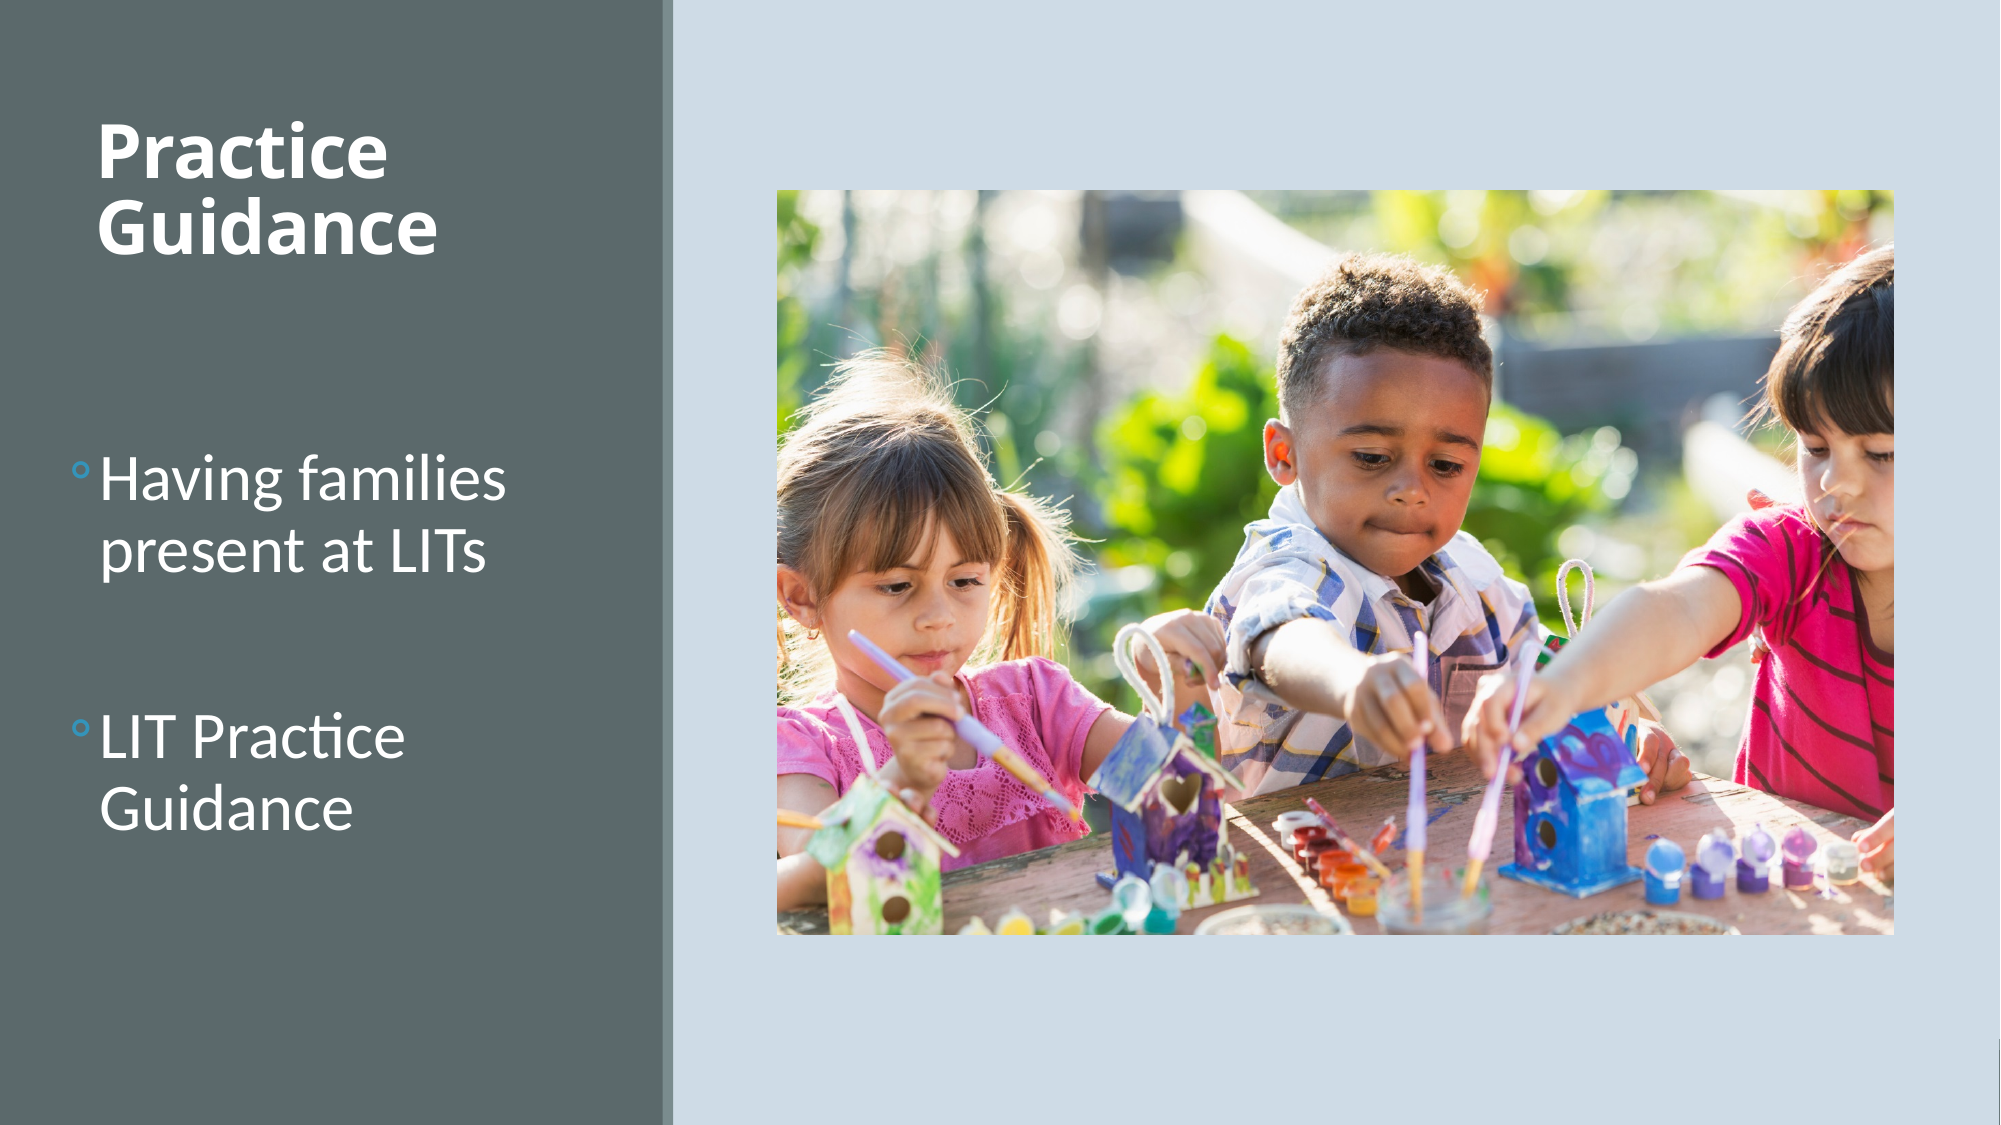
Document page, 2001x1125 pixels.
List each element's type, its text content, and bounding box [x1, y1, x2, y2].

text_box [661, 0, 674, 1125]
list Having families present at LITs LIT Practice Guidance [36, 435, 654, 983]
text_box [674, 0, 2000, 1125]
picture [777, 189, 1894, 936]
title Practice Guidance [80, 84, 644, 278]
text_box [0, 0, 661, 1125]
